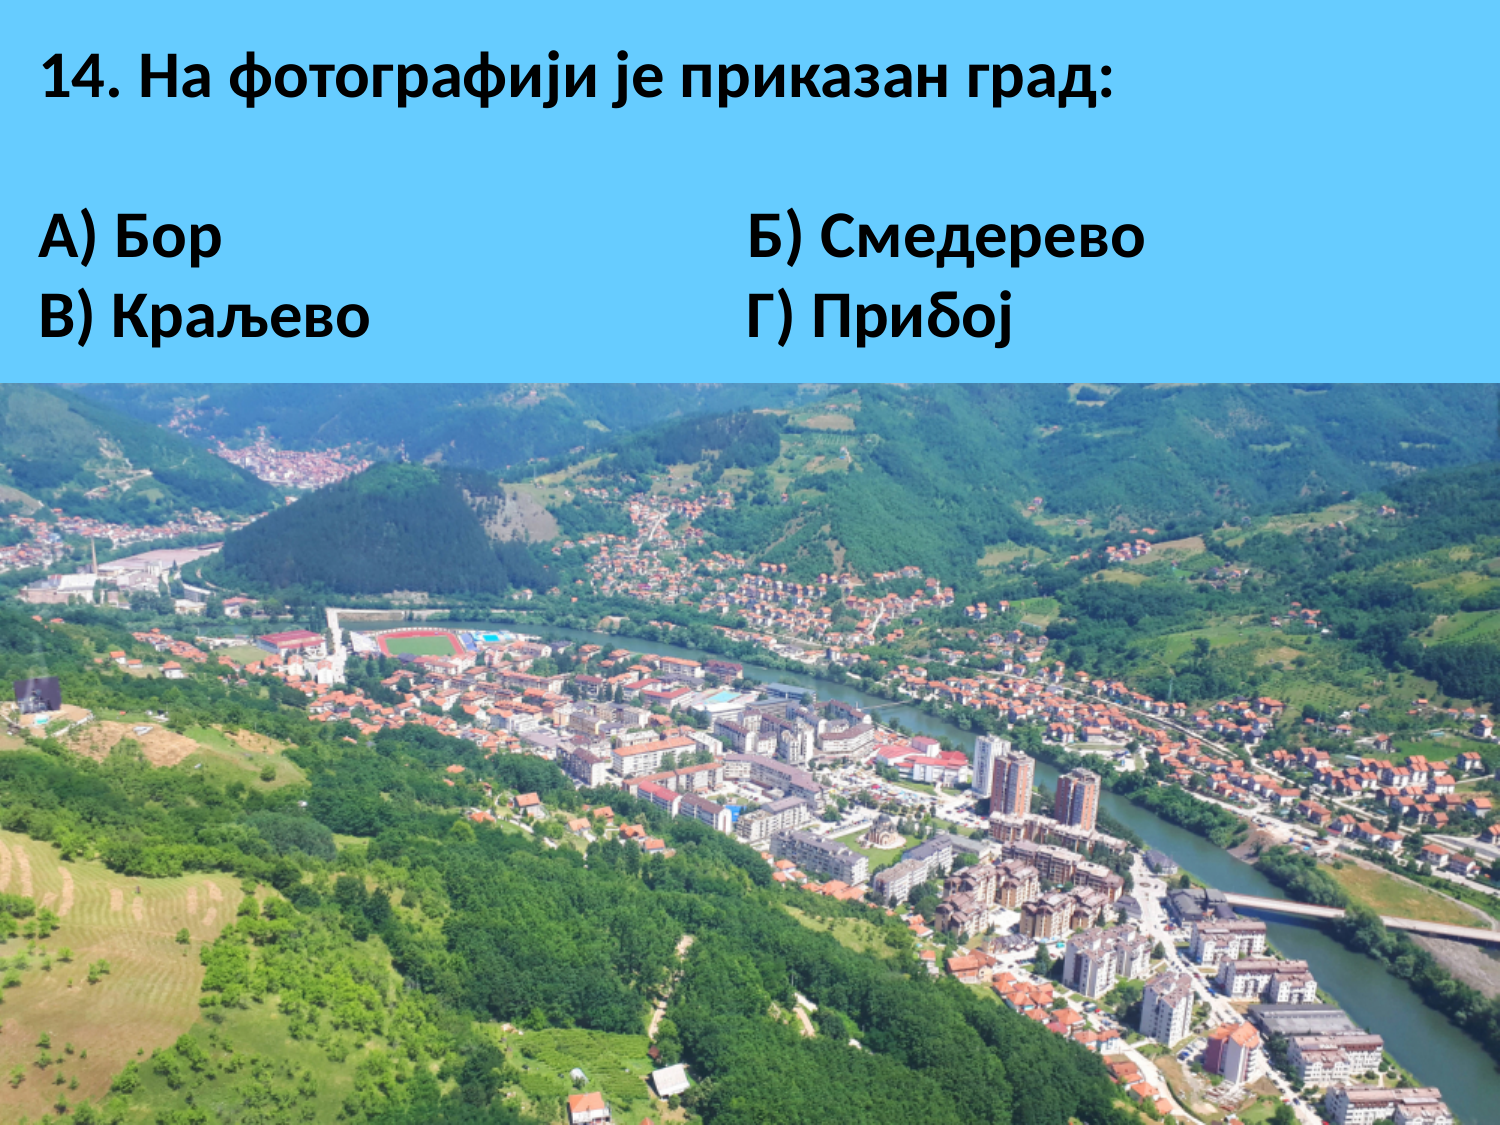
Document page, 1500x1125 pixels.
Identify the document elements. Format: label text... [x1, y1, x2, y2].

text_box 14. На фотографији је приказан град: А) Бор Б) Смедерево В) Краљево Г) Прибој [23, 23, 1500, 383]
text_box [0, 4, 1350, 192]
picture [0, 383, 1500, 1125]
